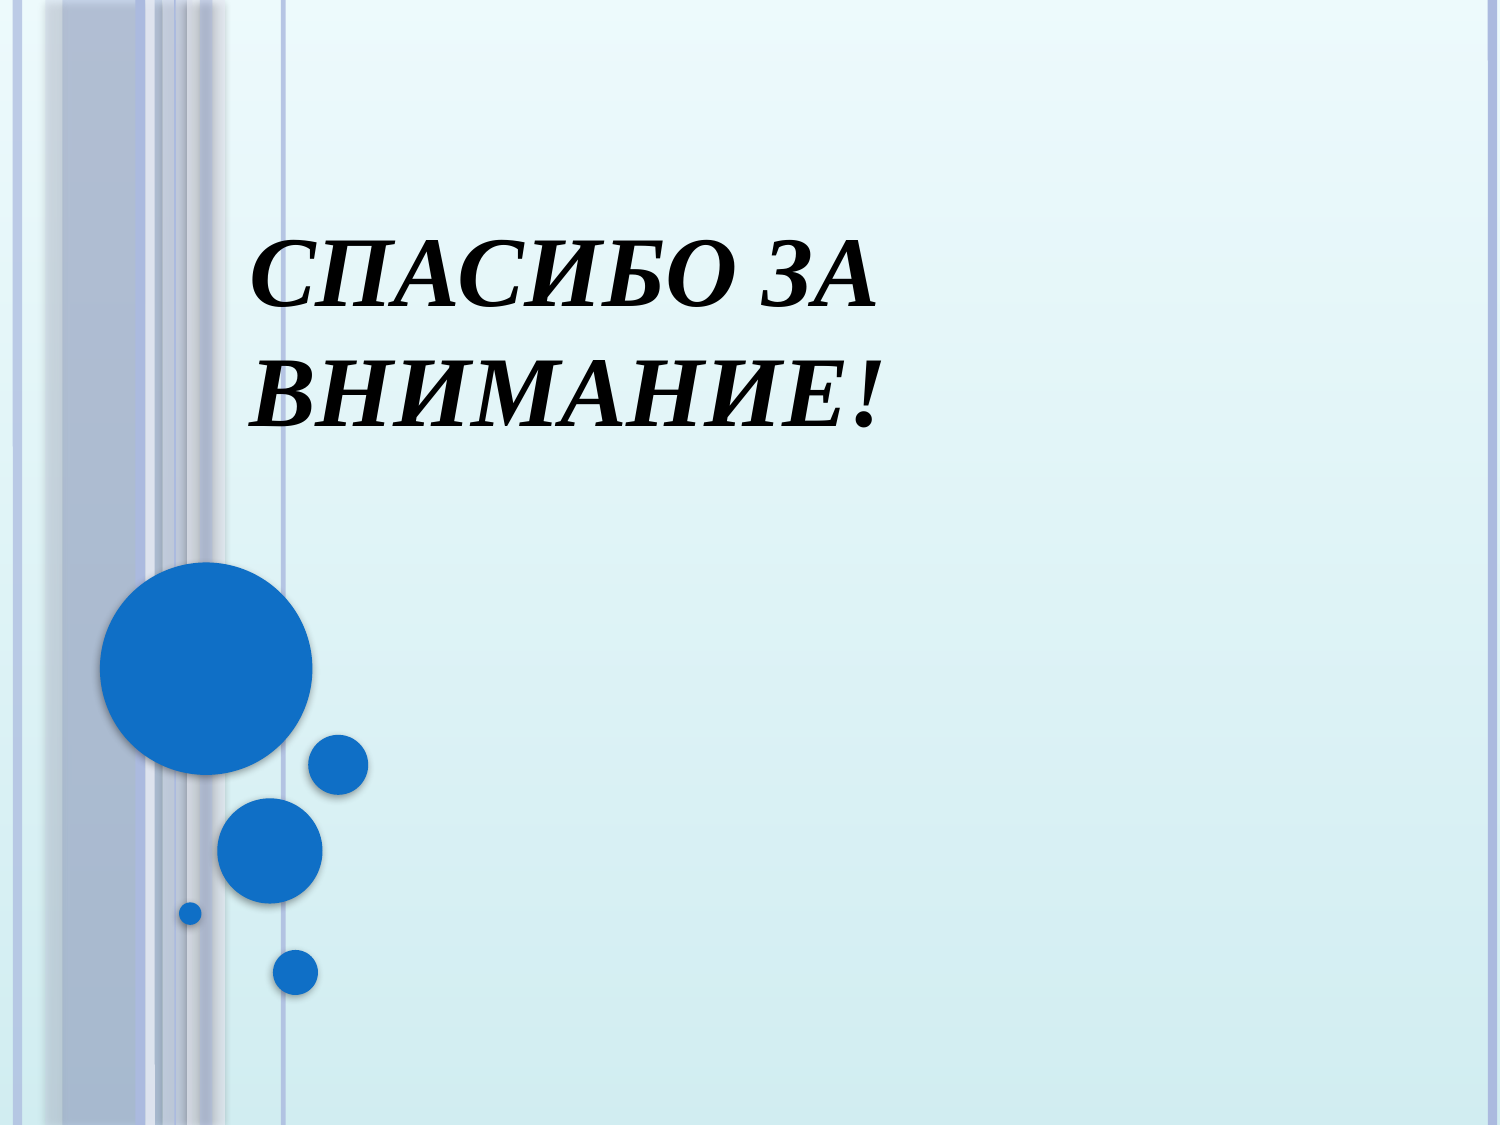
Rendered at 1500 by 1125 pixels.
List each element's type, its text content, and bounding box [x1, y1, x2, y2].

title Спасибо за внимание! [234, 117, 1435, 454]
